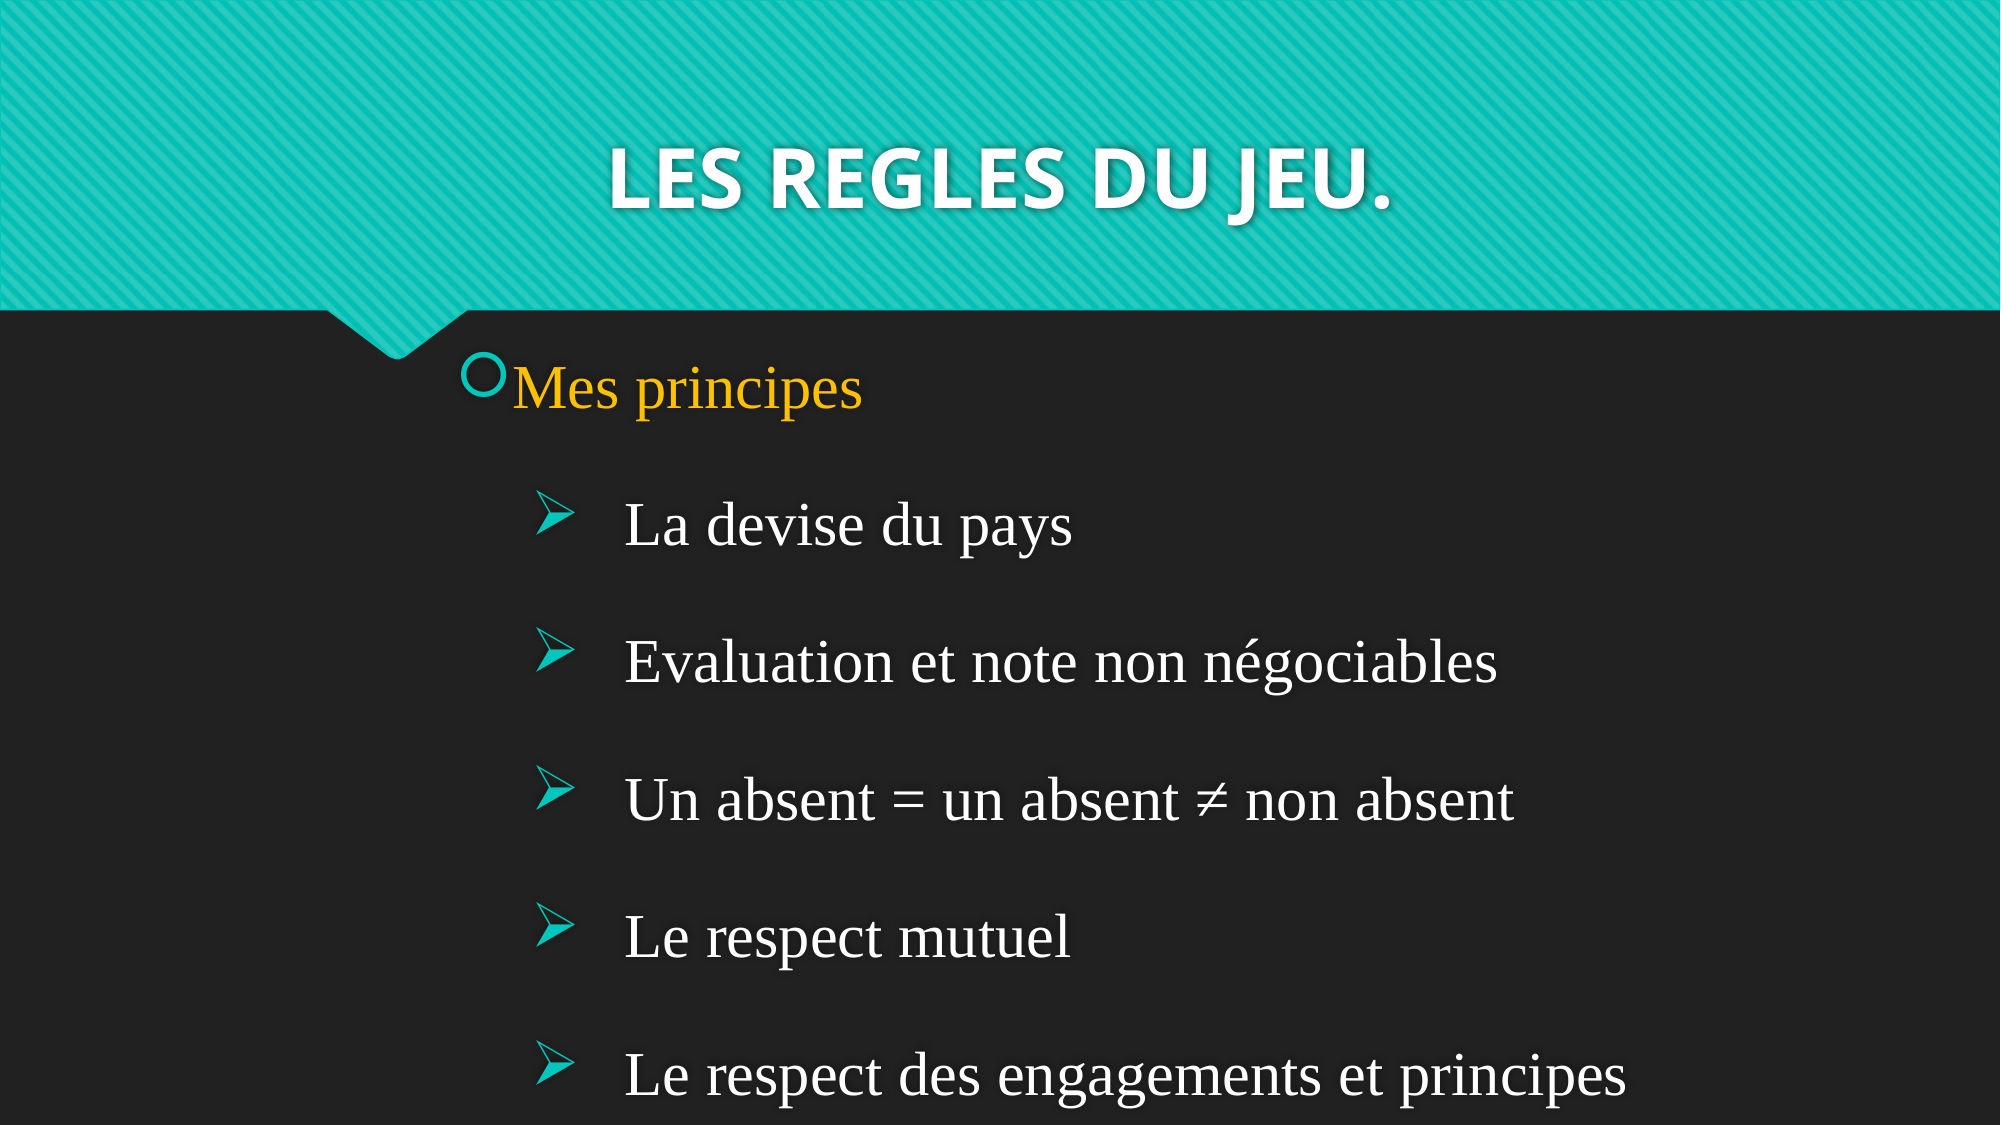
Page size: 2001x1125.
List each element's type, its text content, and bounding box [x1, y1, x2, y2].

title LES REGLES DU JEU. [132, 73, 1868, 233]
list Mes principes La devise du pays Evaluation et note non négociables Un absent = un absent ≠ non absent Le respect mutuel Le respect des engagements et principes [440, 313, 2000, 1103]
